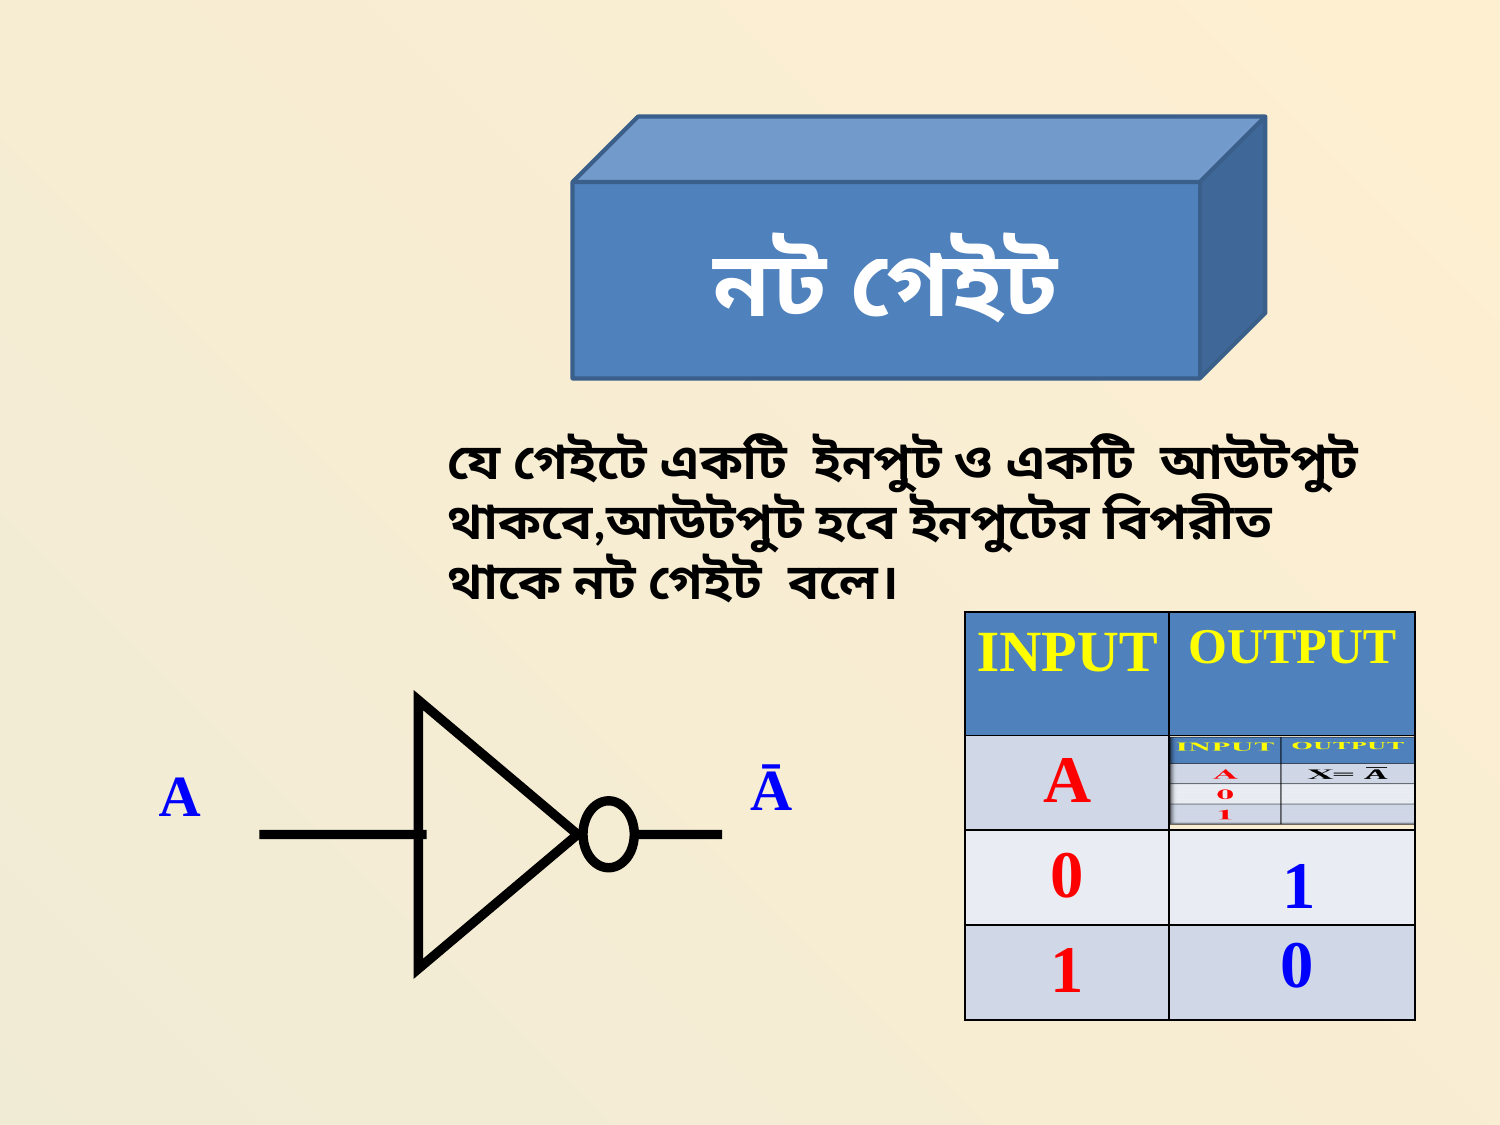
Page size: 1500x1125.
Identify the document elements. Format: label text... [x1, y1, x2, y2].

table_cell 1 [966, 926, 1168, 1019]
table_cell [1170, 736, 1414, 829]
table_cell [1170, 926, 1414, 1019]
table_cell 0 [966, 831, 1168, 924]
table_header OUTPUT [1170, 613, 1414, 735]
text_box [143, 699, 834, 970]
text_box নট গেইট [570, 114, 1268, 381]
text_box 0 [1265, 913, 1354, 1009]
table_cell A [966, 736, 1168, 829]
text_box 1 [1267, 834, 1357, 930]
text_box যে গেইটে একটি ইনপুট ও একটি আউটপুট থাকবে,আউটপুট হবে ইনপুটের বিপরীত থাকে নট গেইট বলে। [432, 422, 1405, 618]
table_cell [1170, 831, 1414, 924]
table_header INPUT [966, 618, 1168, 735]
